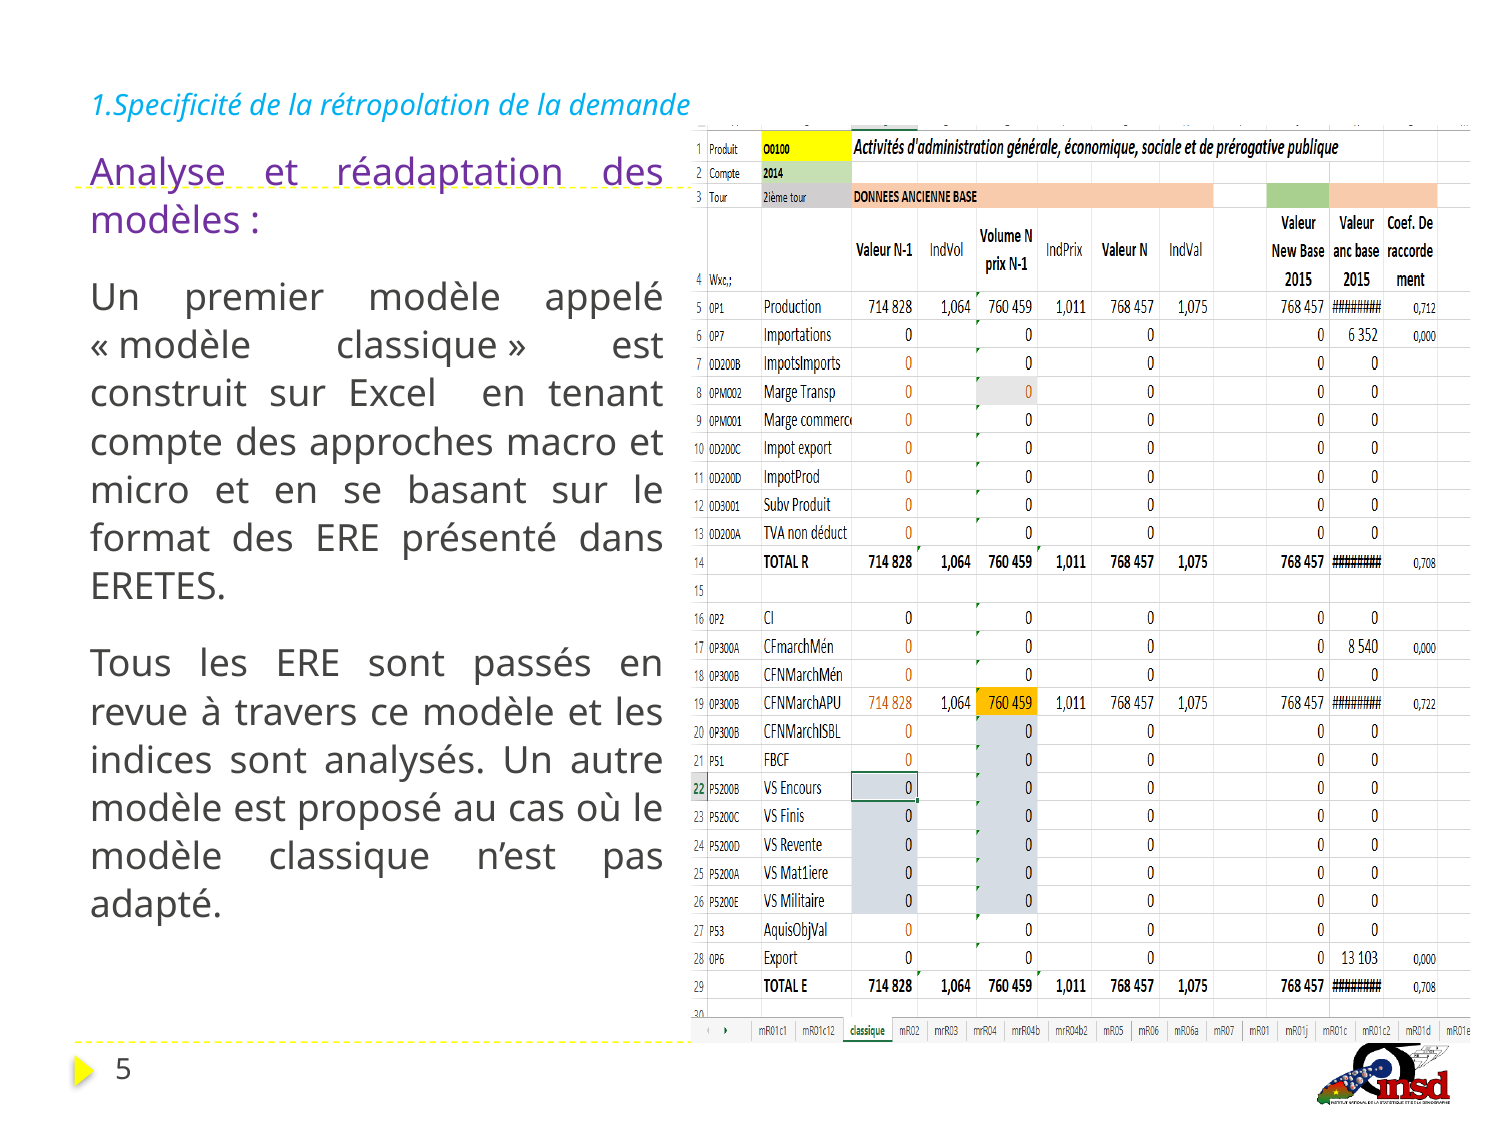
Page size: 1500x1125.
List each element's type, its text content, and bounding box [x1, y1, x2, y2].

picture [690, 125, 1471, 1105]
title 1.Specificité de la rétropolation de la demande [75, 24, 1425, 188]
list Analyse et réadaptation des modèles : Un premier modèle appelé « modèle classique » est construit sur Excel en tenant compte des approches macro et micro et en se basant sur le format des ERE présenté dans ERETES. Tous les ERE sont passés en revue à travers ce modèle et les indices sont analysés. Un autre modèle est proposé au cas où le modèle classique n’est pas adapté. [75, 137, 680, 966]
slide_number 5 [100, 1042, 426, 1103]
